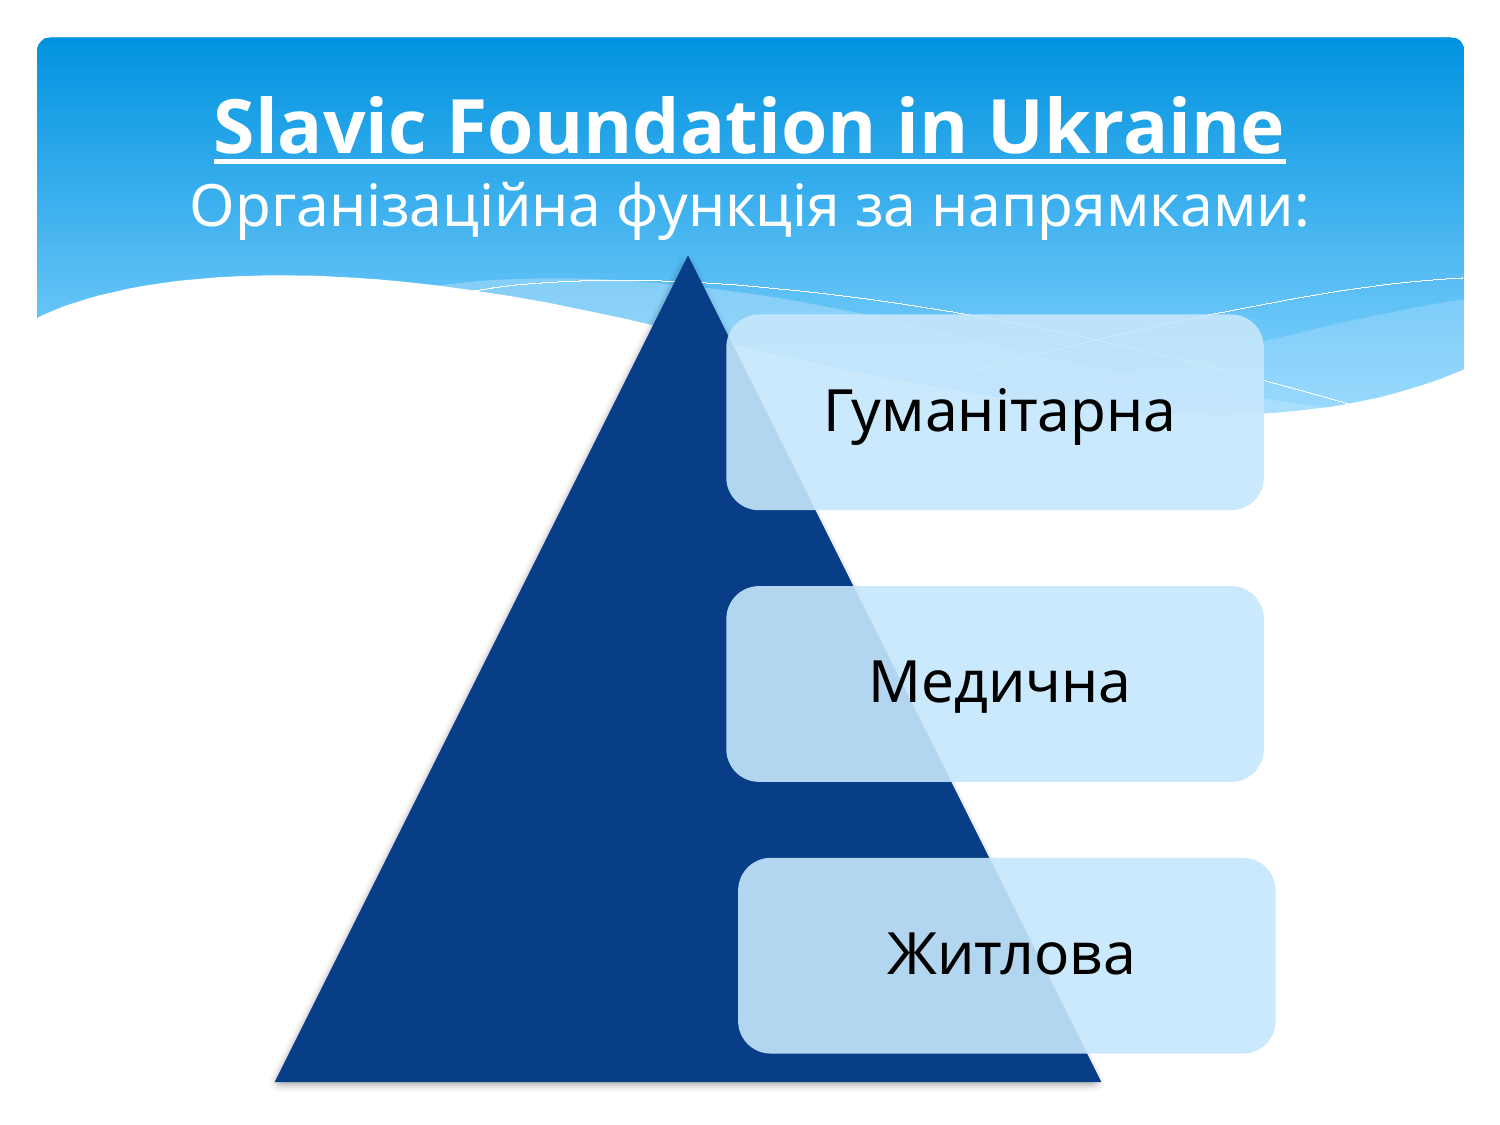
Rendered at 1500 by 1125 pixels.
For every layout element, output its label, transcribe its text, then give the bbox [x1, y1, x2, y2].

title Slavic Foundation in Ukraine Організаційна функція за напрямками: [75, 55, 1425, 253]
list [41, 255, 1460, 1083]
